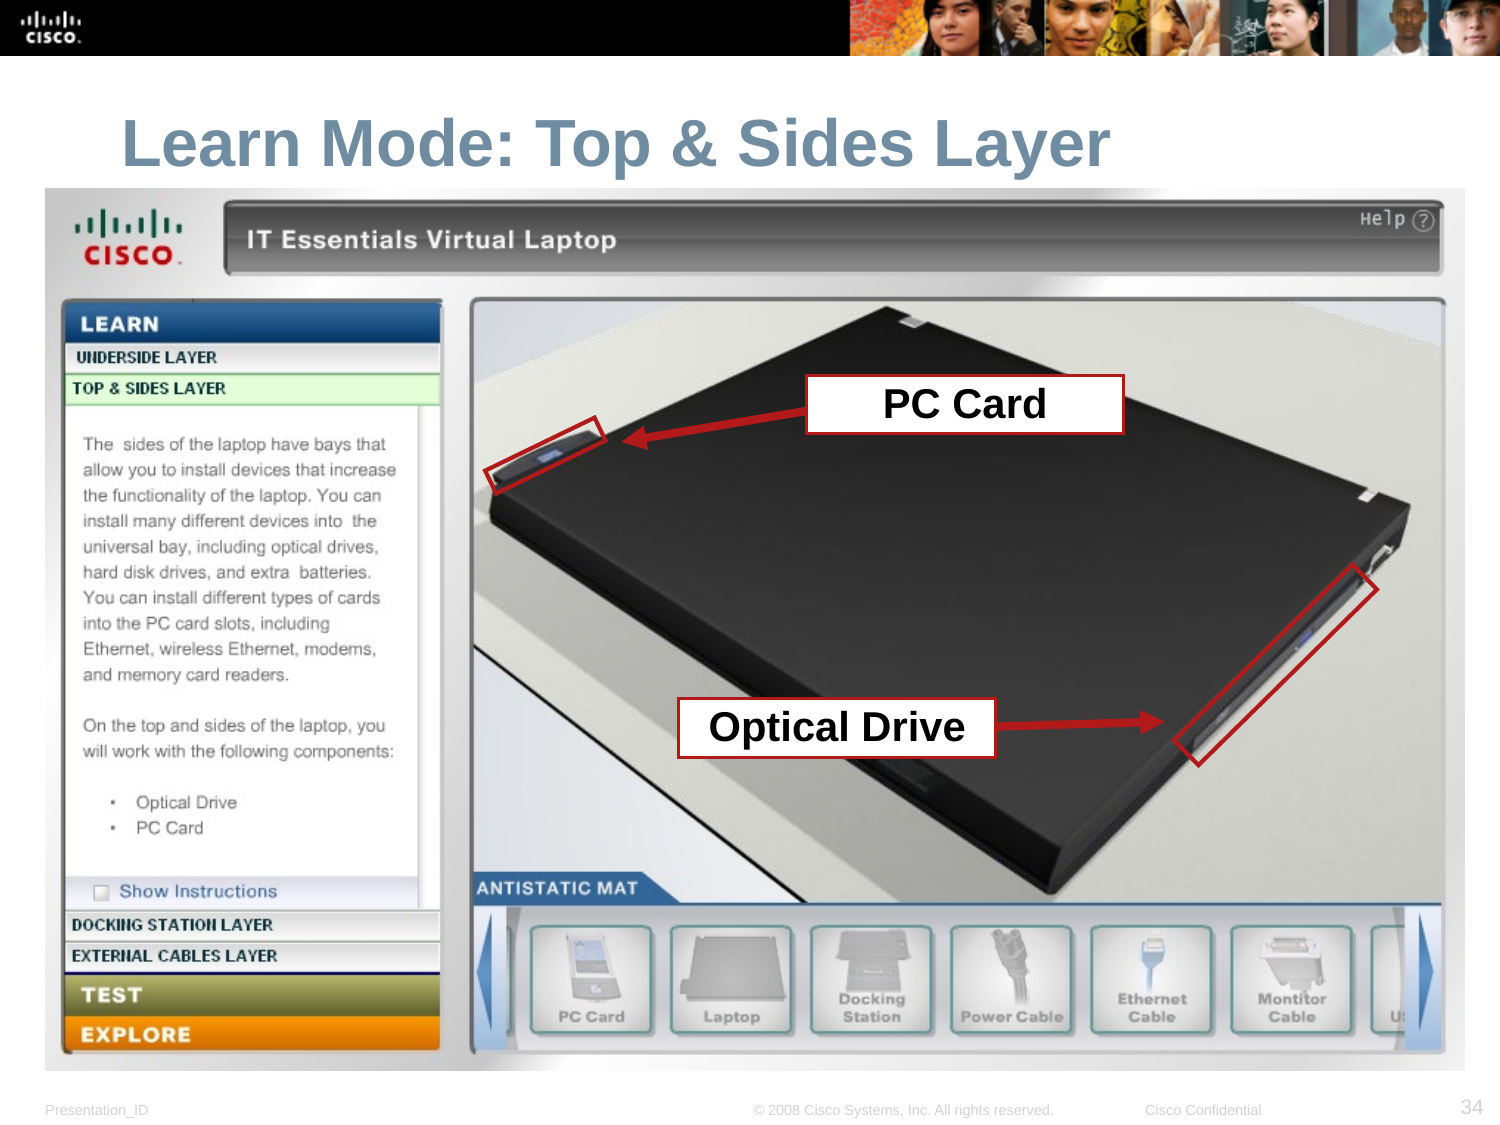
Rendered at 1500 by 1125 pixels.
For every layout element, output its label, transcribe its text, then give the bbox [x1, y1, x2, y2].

picture [0, 0, 1500, 56]
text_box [621, 375, 1125, 443]
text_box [678, 698, 1166, 759]
picture [45, 188, 1466, 1072]
title Learn Mode: Top & Sides Layer [107, 50, 1444, 186]
